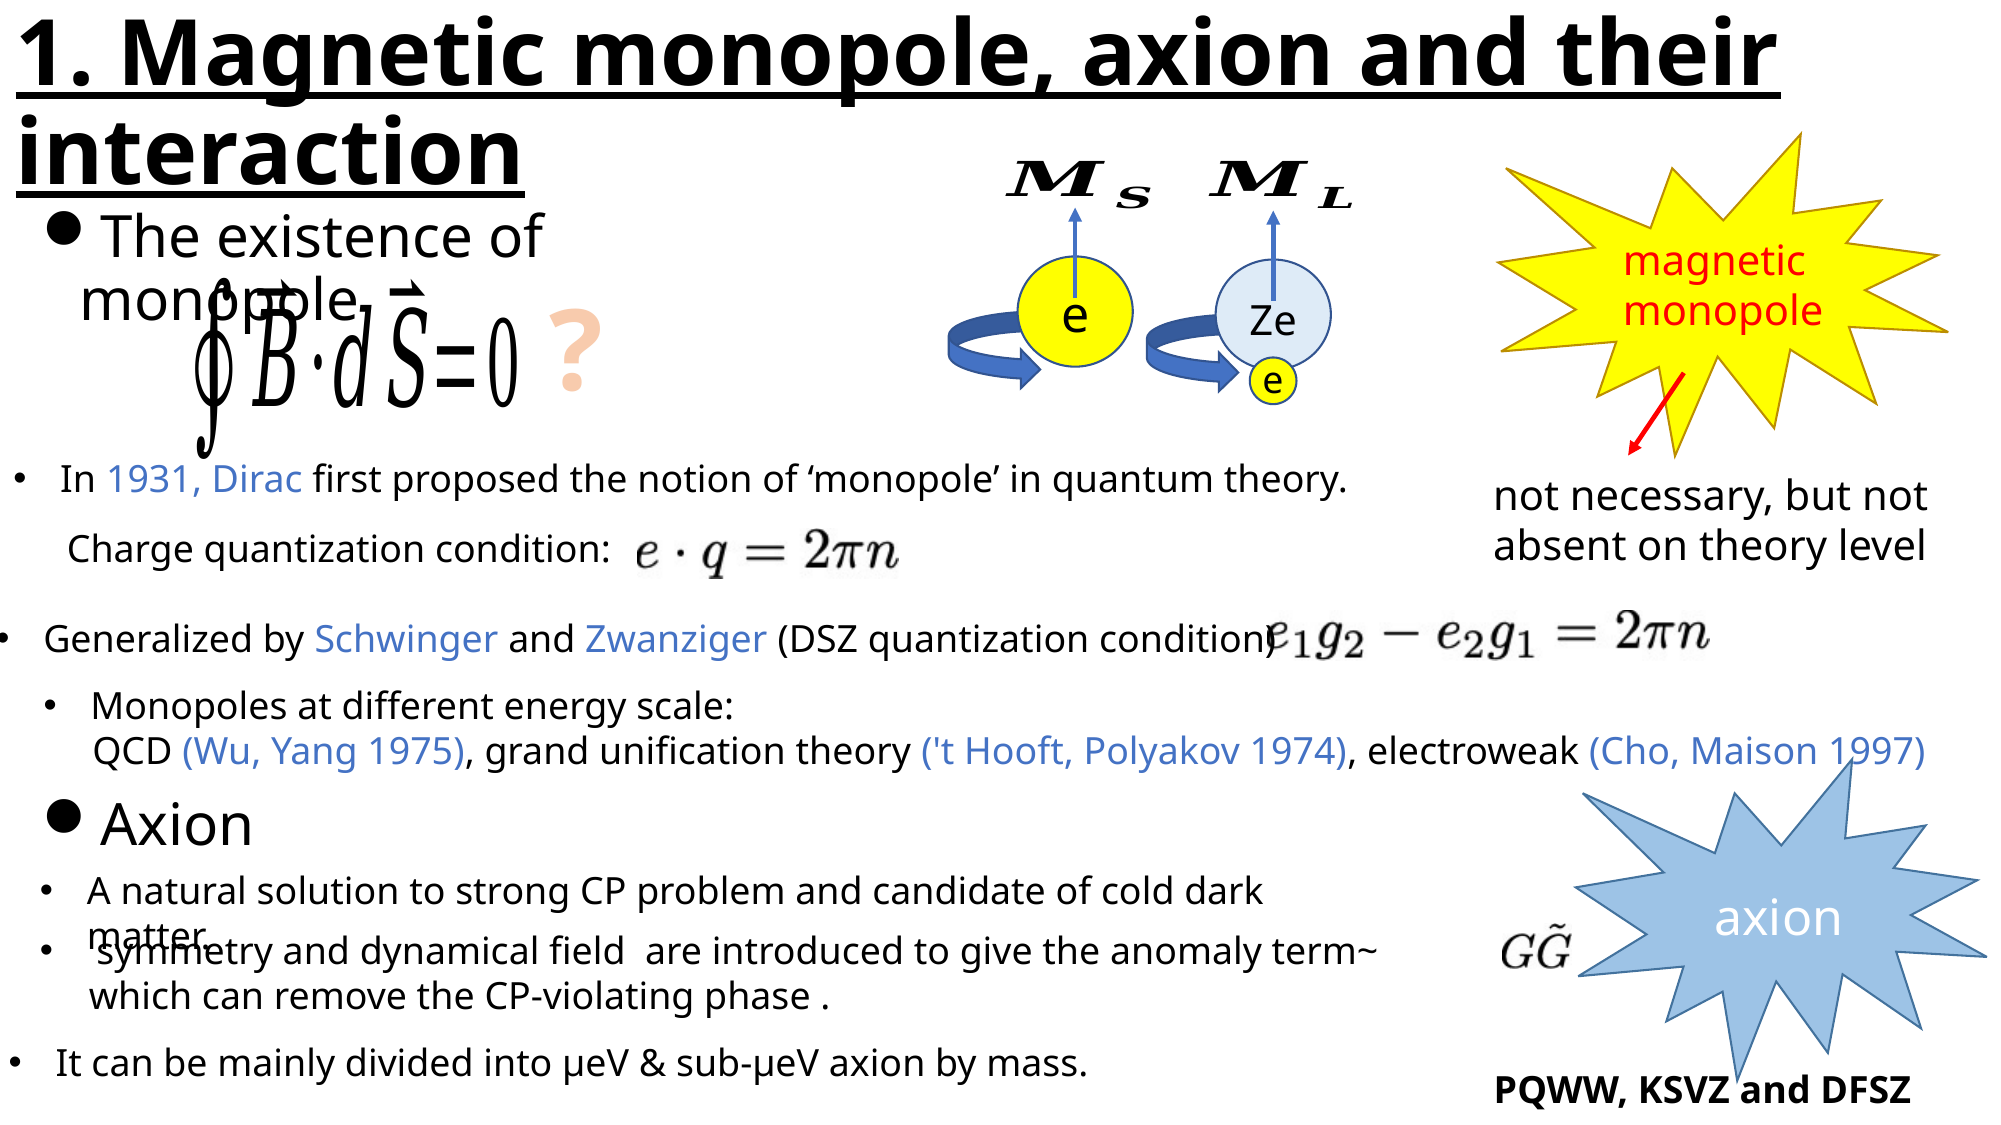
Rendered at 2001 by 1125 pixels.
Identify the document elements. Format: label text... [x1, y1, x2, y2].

text_box Axion [27, 788, 897, 859]
picture [637, 528, 899, 579]
list The existence of monopole [27, 199, 815, 291]
text_box In 1931, Dirac first proposed the notion of ‘monopole’ in quantum theory. [0, 447, 1383, 508]
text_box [1498, 134, 1949, 456]
text_box A natural solution to strong CP problem and candidate of cold dark matter. [25, 859, 1409, 965]
text_box PQWW, KSVZ and DFSZ [1478, 1058, 1927, 1119]
picture [1267, 610, 1710, 661]
picture [1502, 923, 1572, 969]
title 1. Magnetic monopole, axion and their interaction [0, 0, 1973, 214]
text_box Monopoles at different energy scale: QCD (Wu, Yang 1975), grand unification theory ('t Hooft, Polyakov 1974), electroweak (Cho, Maison 1997) [28, 674, 2000, 780]
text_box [1628, 372, 1684, 456]
text_box Generalized by Schwinger and Zwanziger (DSZ quantization condition) [0, 607, 1292, 668]
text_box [1575, 759, 1987, 1081]
text_box not necessary, but not absent on theory level [1478, 461, 1993, 577]
text_box Charge quantization condition: [52, 517, 626, 578]
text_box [948, 153, 1356, 409]
text_box It can be mainly divided into μeV & sub-μeV axion by mass. [0, 1031, 1105, 1092]
text_box ? [534, 270, 619, 421]
